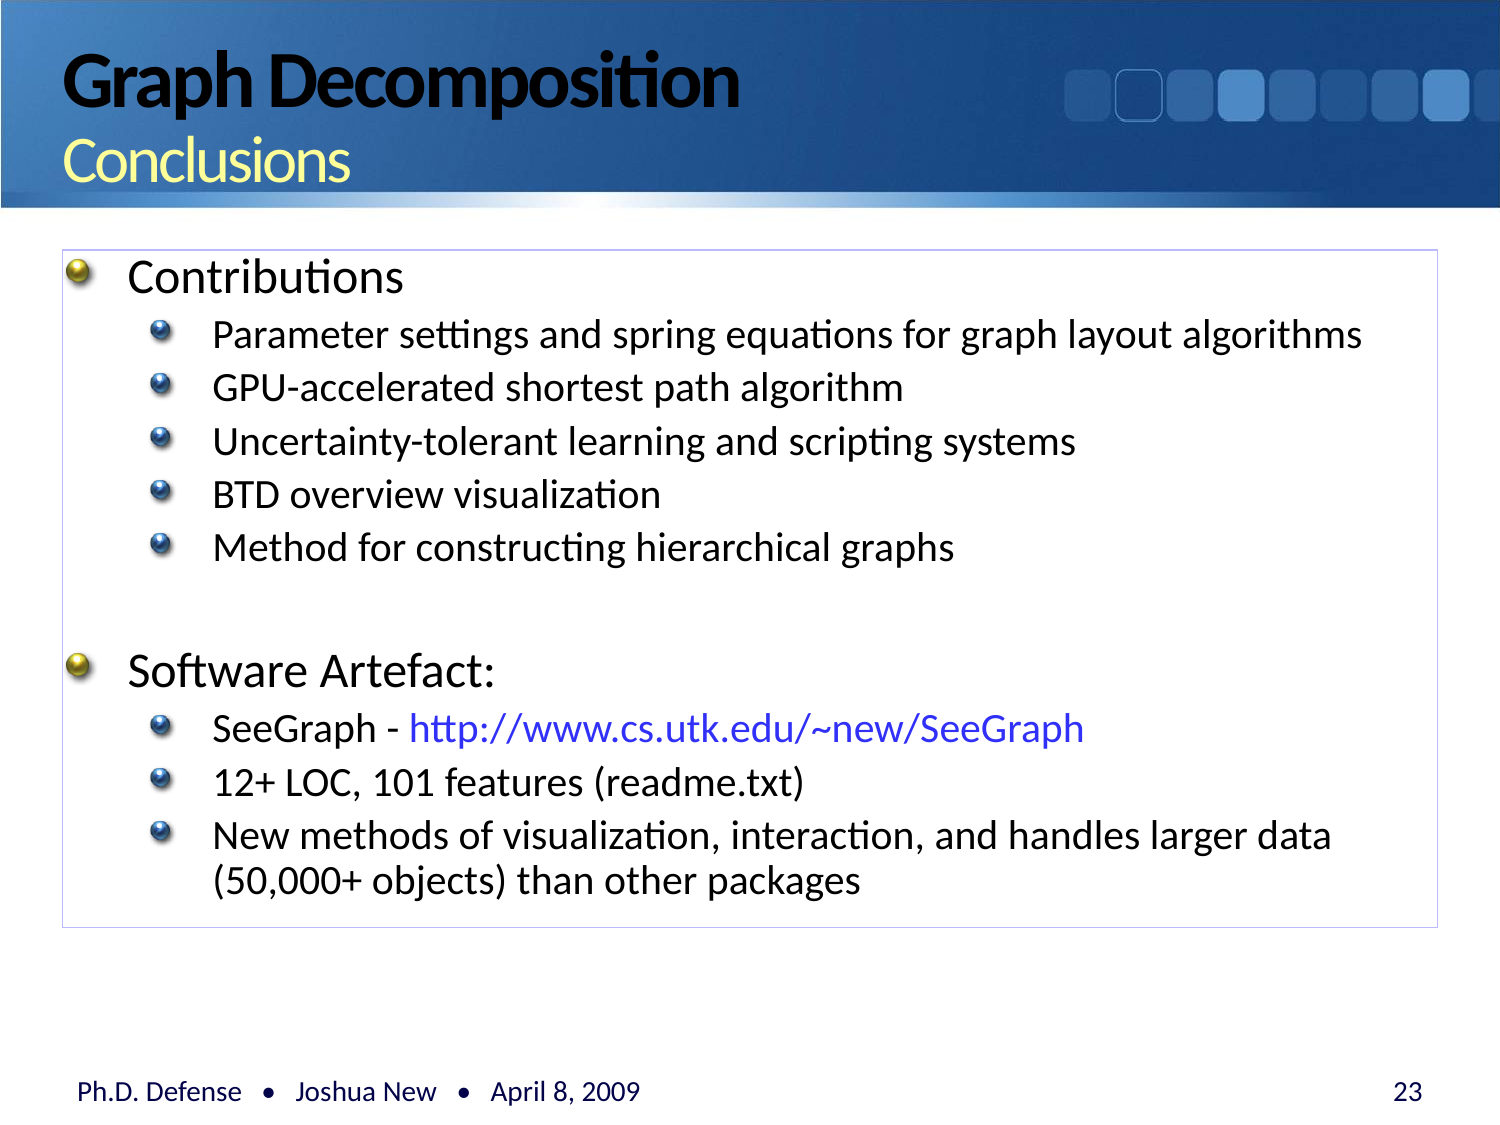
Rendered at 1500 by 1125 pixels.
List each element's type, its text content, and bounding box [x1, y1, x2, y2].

list Contributions Parameter settings and spring equations for graph layout algorithms GPU-accelerated shortest path algorithm Uncertainty-tolerant learning and scripting systems BTD overview visualization Method for constructing hierarchical graphs Software Artefact: SeeGraph - http://www.cs.utk.edu/~new/SeeGraph 12+ LOC, 101 features (readme.txt) New methods of visualization, interaction, and handles larger data (50,000+ objects) than other packages [62, 249, 1438, 928]
title Graph Decomposition Conclusions [62, 37, 1438, 200]
picture [0, 0, 1500, 1125]
